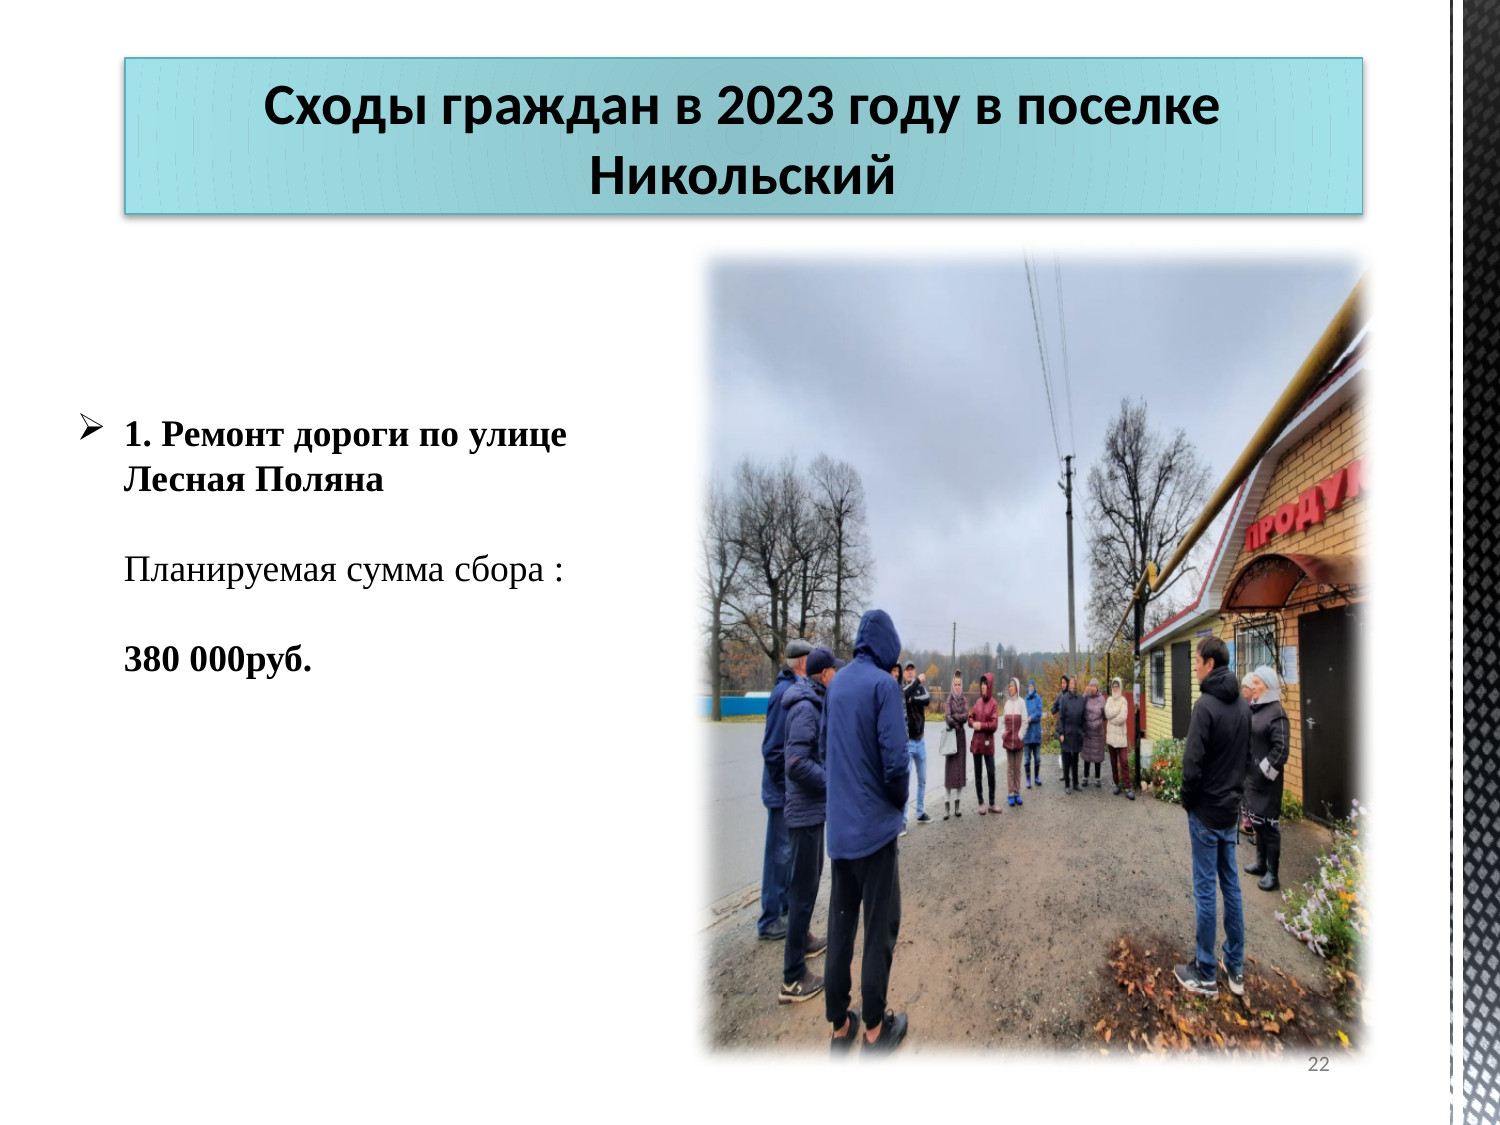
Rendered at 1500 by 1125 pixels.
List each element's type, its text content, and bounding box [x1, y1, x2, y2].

list Сходы граждан в 2023 году в поселке Никольский [124, 57, 1363, 215]
title 1. Ремонт дороги по улице Лесная Поляна Планируемая сумма сбора : 380 000руб. [61, 252, 591, 905]
picture [690, 240, 1377, 1070]
picture [1447, 0, 1500, 1125]
